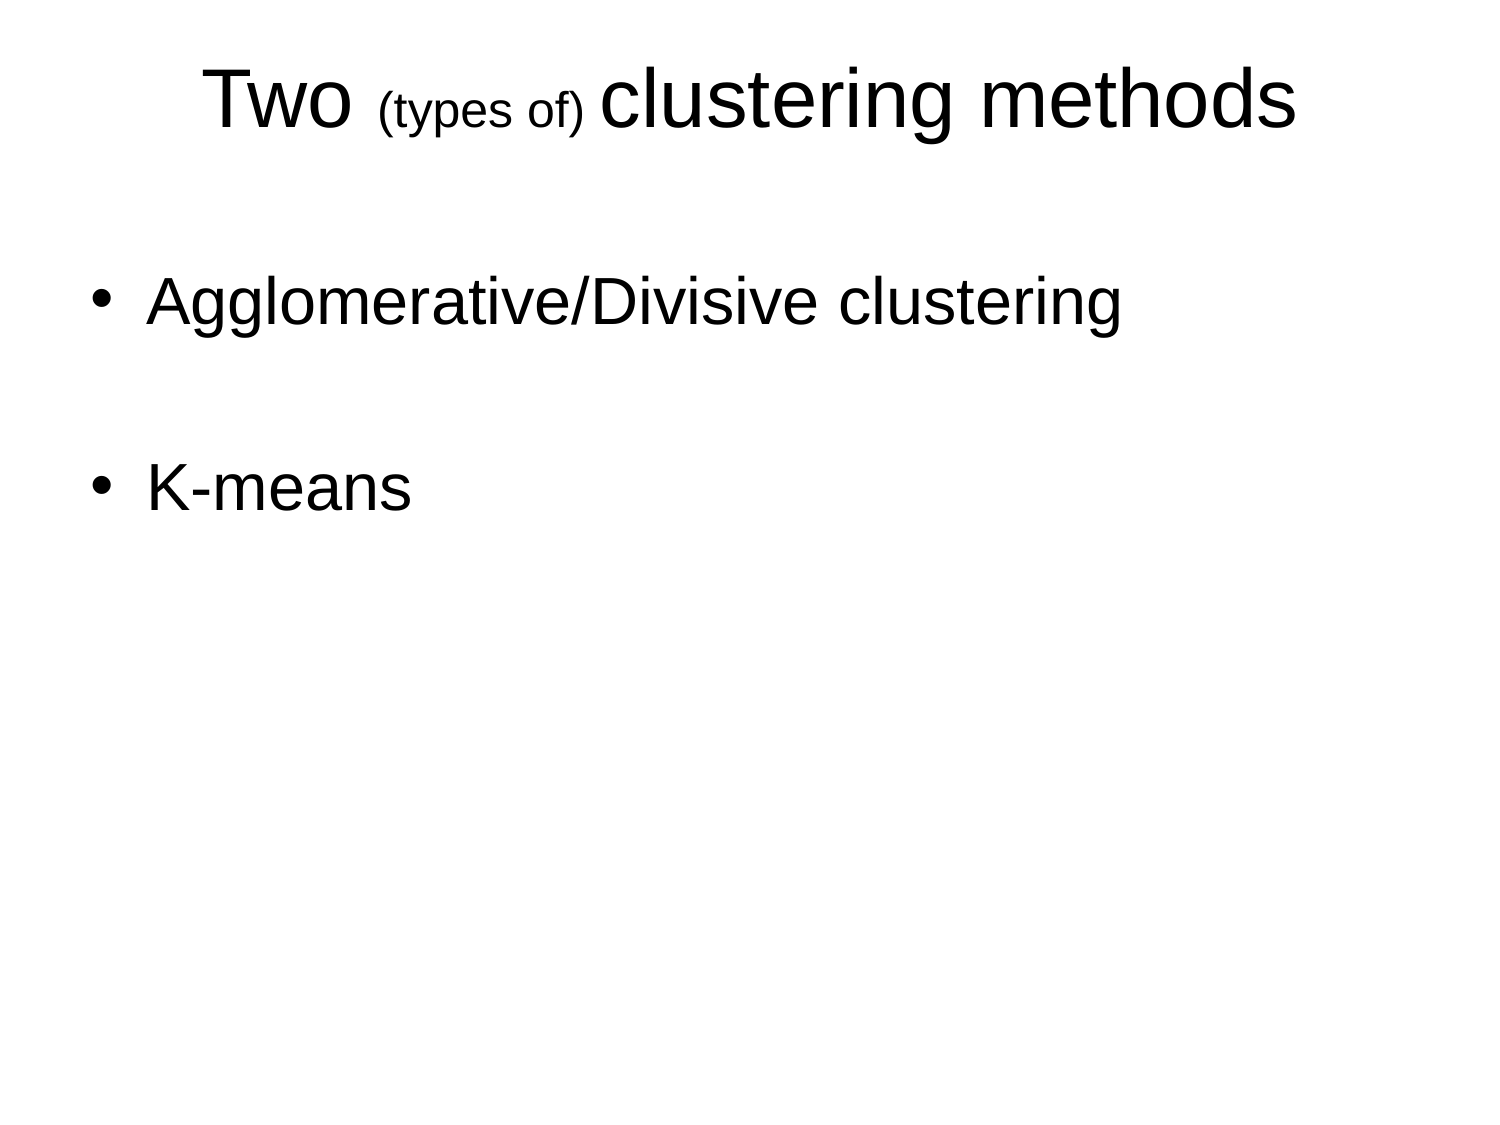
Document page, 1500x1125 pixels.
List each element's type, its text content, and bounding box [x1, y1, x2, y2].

title Two (types of) clustering methods [75, 0, 1425, 188]
list Agglomerative/Divisive clustering K-means [75, 249, 1425, 1005]
